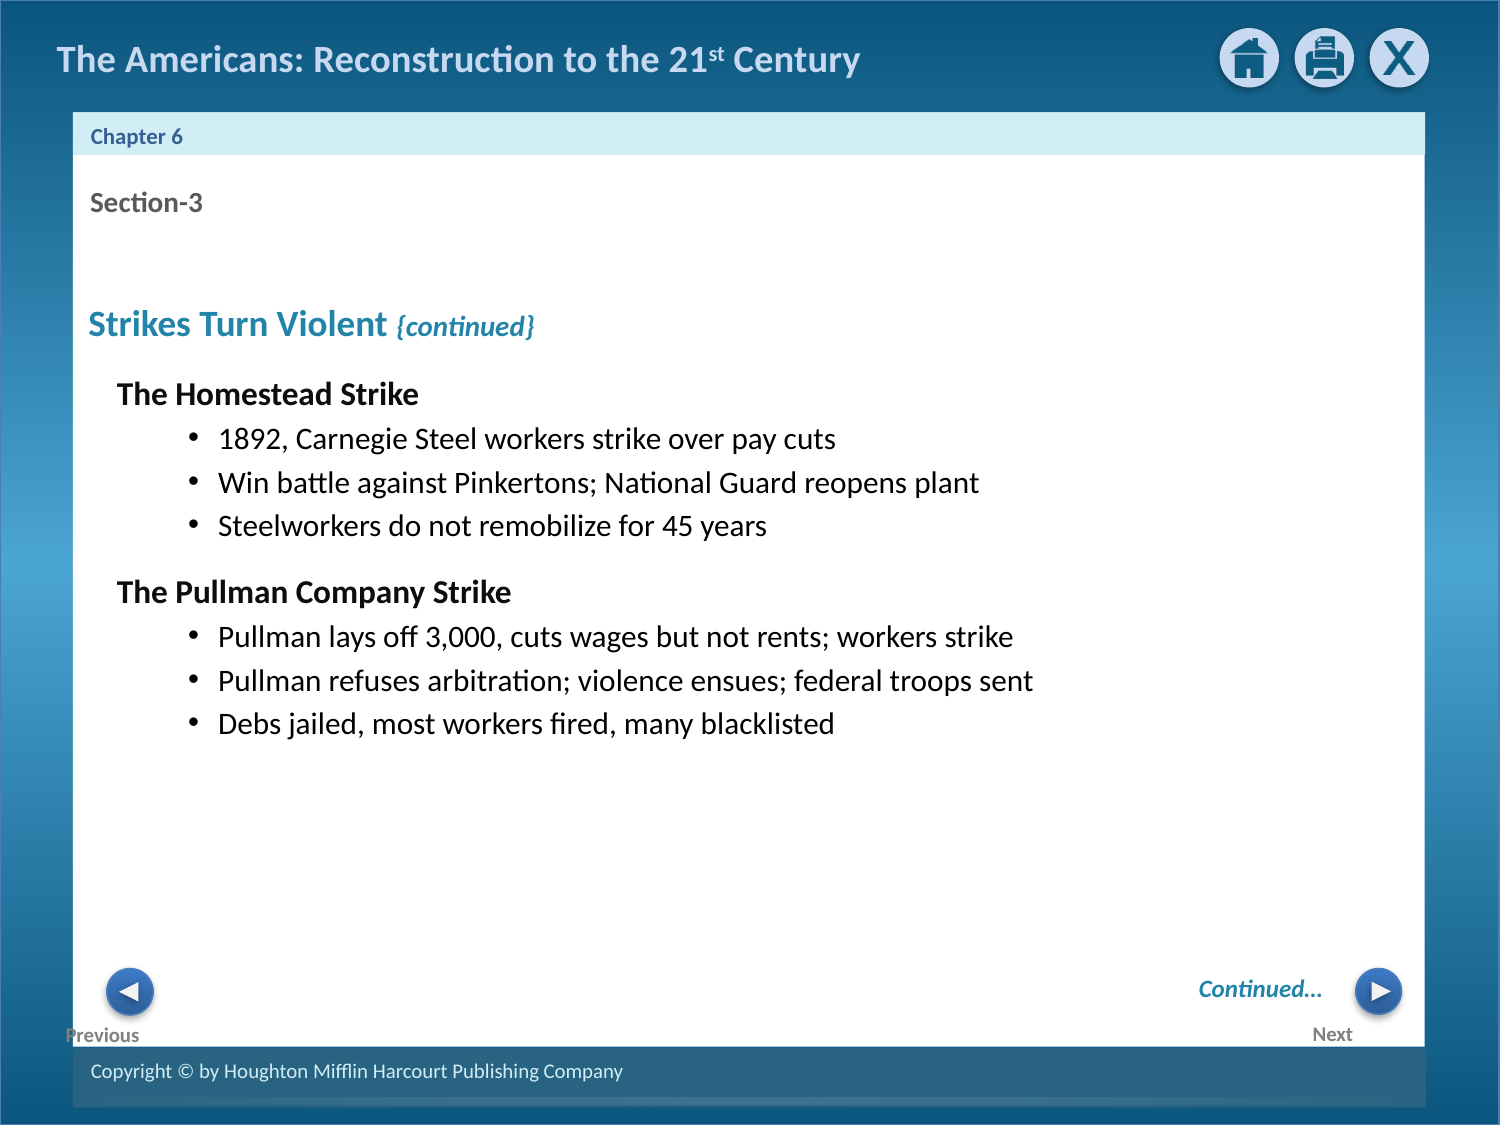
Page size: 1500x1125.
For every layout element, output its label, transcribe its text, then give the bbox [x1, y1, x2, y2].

picture [1230, 38, 1268, 78]
picture [1305, 36, 1344, 79]
text_box Continued… [1149, 965, 1338, 1025]
text_box Section-3 [74, 175, 1425, 213]
text_box The Homestead Strike 1892, Carnegie Steel workers strike over pay cuts Win battle against Pinkertons; National Guard reopens plant Steelworkers do not remobilize for 45 years [71, 364, 1397, 562]
picture [1382, 41, 1416, 75]
text_box Strikes Turn Violent {continued} [73, 292, 1424, 352]
text_box The Pullman Company Strike Pullman lays off 3,000, cuts wages but not rents; workers strike Pullman refuses arbitration; violence ensues; federal troops sent Debs jailed, most workers fired, many blacklisted [71, 562, 1397, 761]
